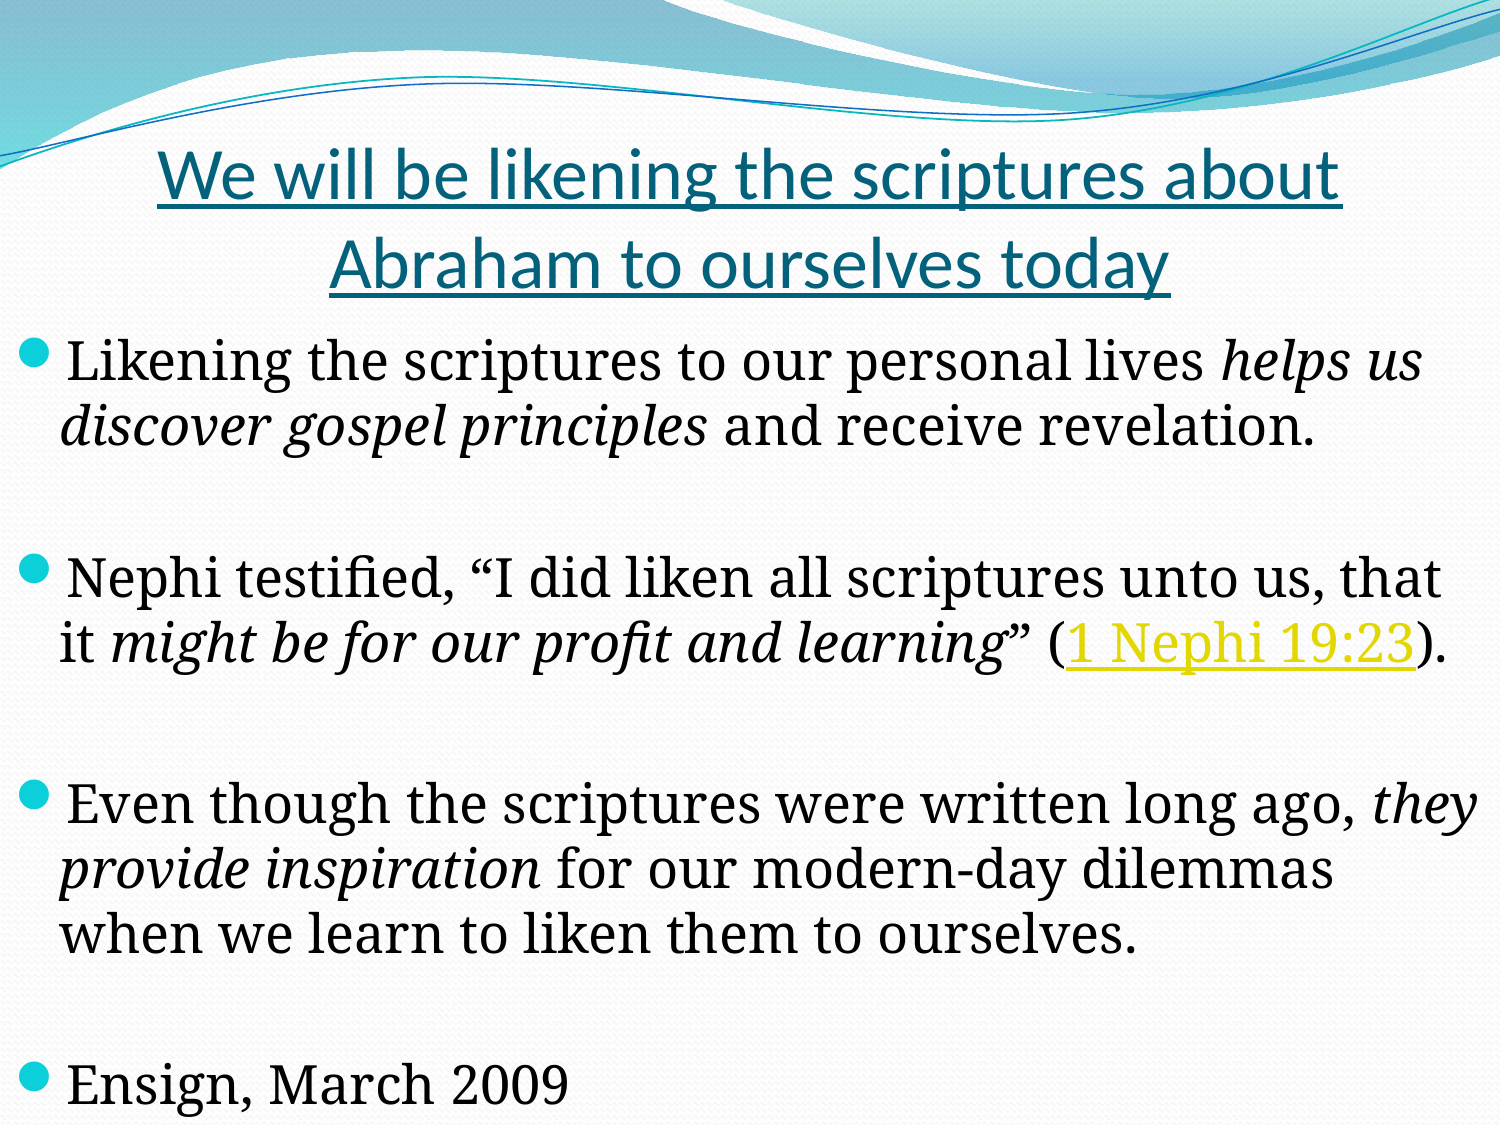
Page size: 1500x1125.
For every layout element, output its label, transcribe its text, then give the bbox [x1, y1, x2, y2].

title We will be likening the scriptures about Abraham to ourselves today [75, 115, 1425, 243]
list Likening the scriptures to our personal lives helps us discover gospel principles and receive revelation. Nephi testified, “I did liken all scriptures unto us, that it might be for our profit and learning” (1 Nephi 19:23). Even though the scriptures were written long ago, they provide inspiration for our modern-day dilemmas when we learn to liken them to ourselves. Ensign, March 2009 [0, 243, 1500, 1125]
